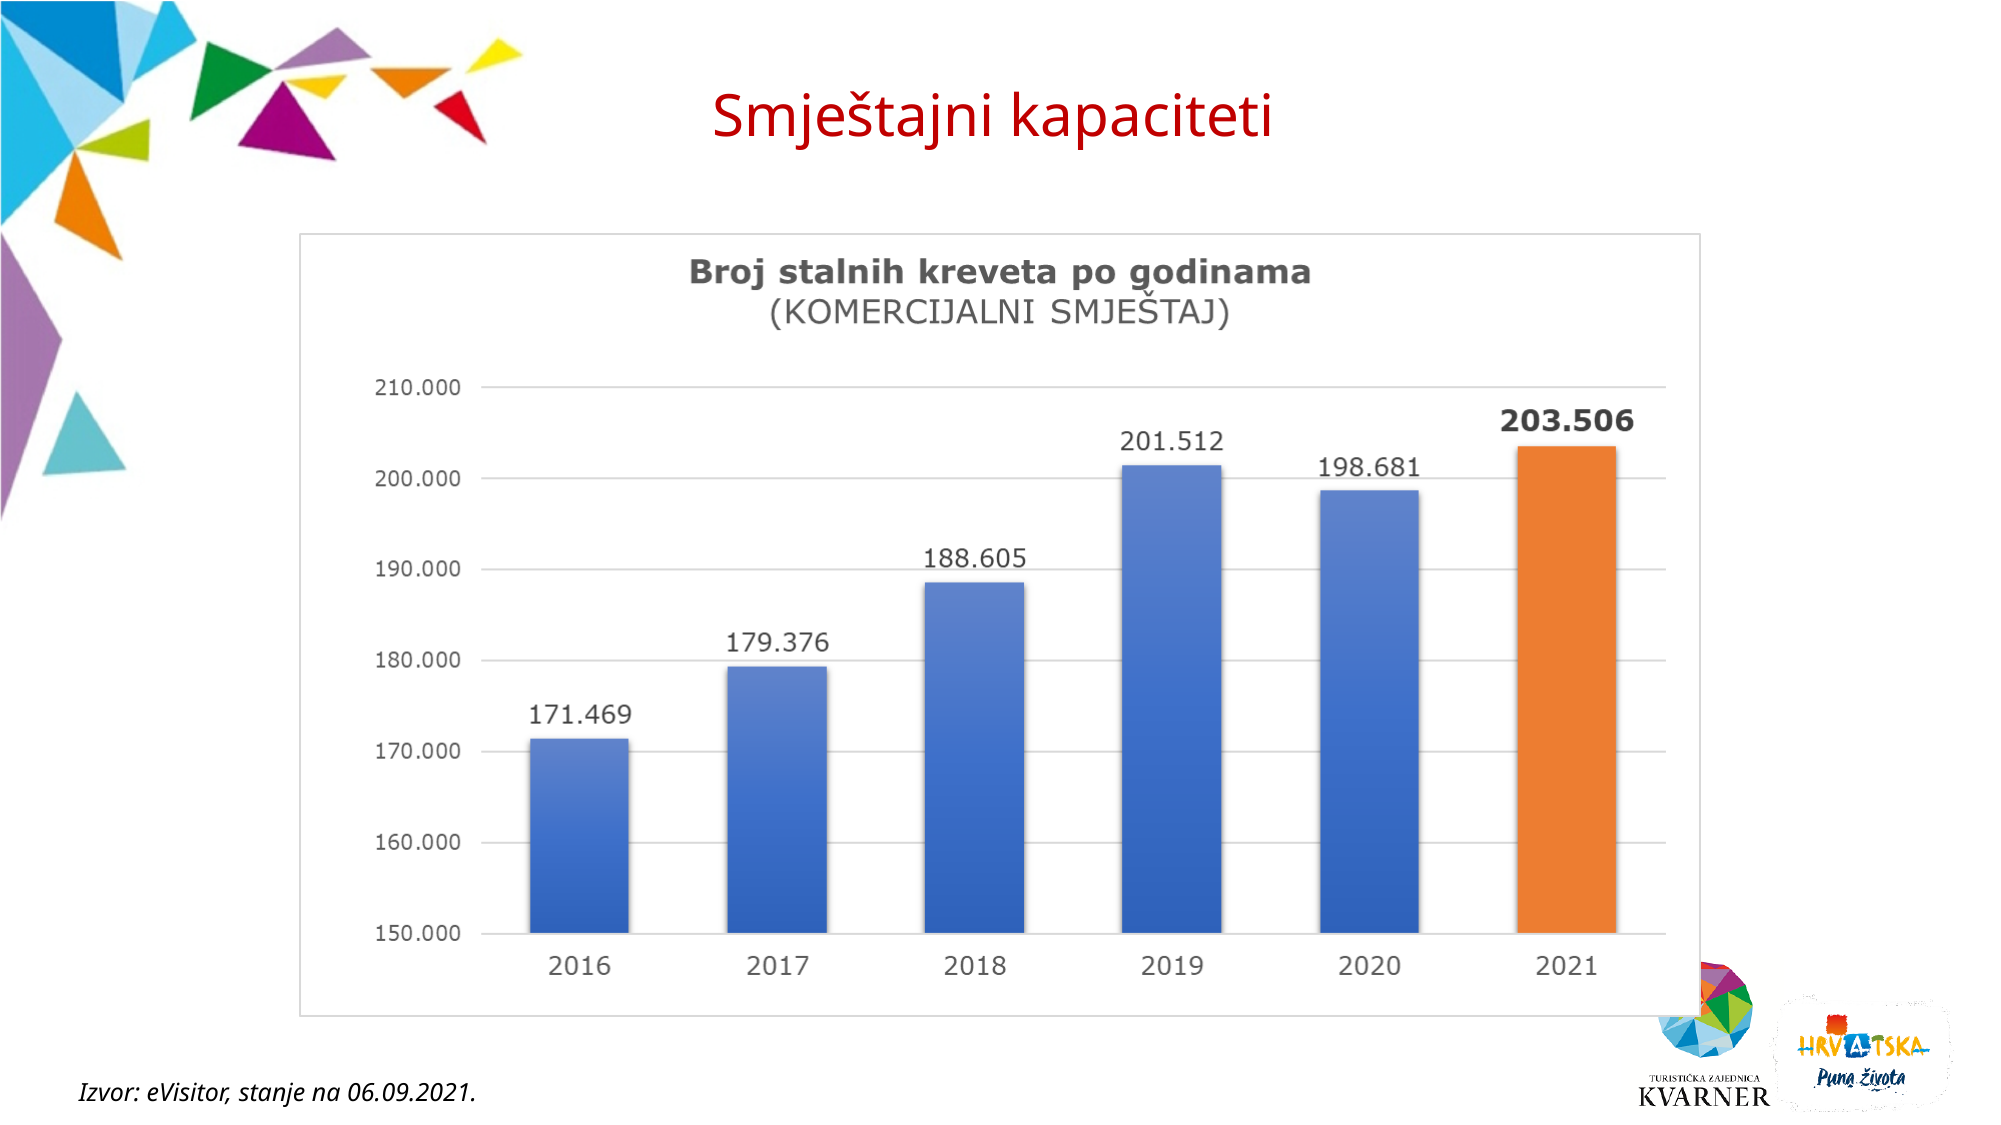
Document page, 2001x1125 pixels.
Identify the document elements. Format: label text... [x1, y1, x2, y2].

picture [0, 2, 1967, 1120]
title Smještajni kapaciteti [531, 10, 1988, 157]
text_box Izvor: eVisitor, stanje na 06.09.2021. [64, 1068, 499, 1114]
